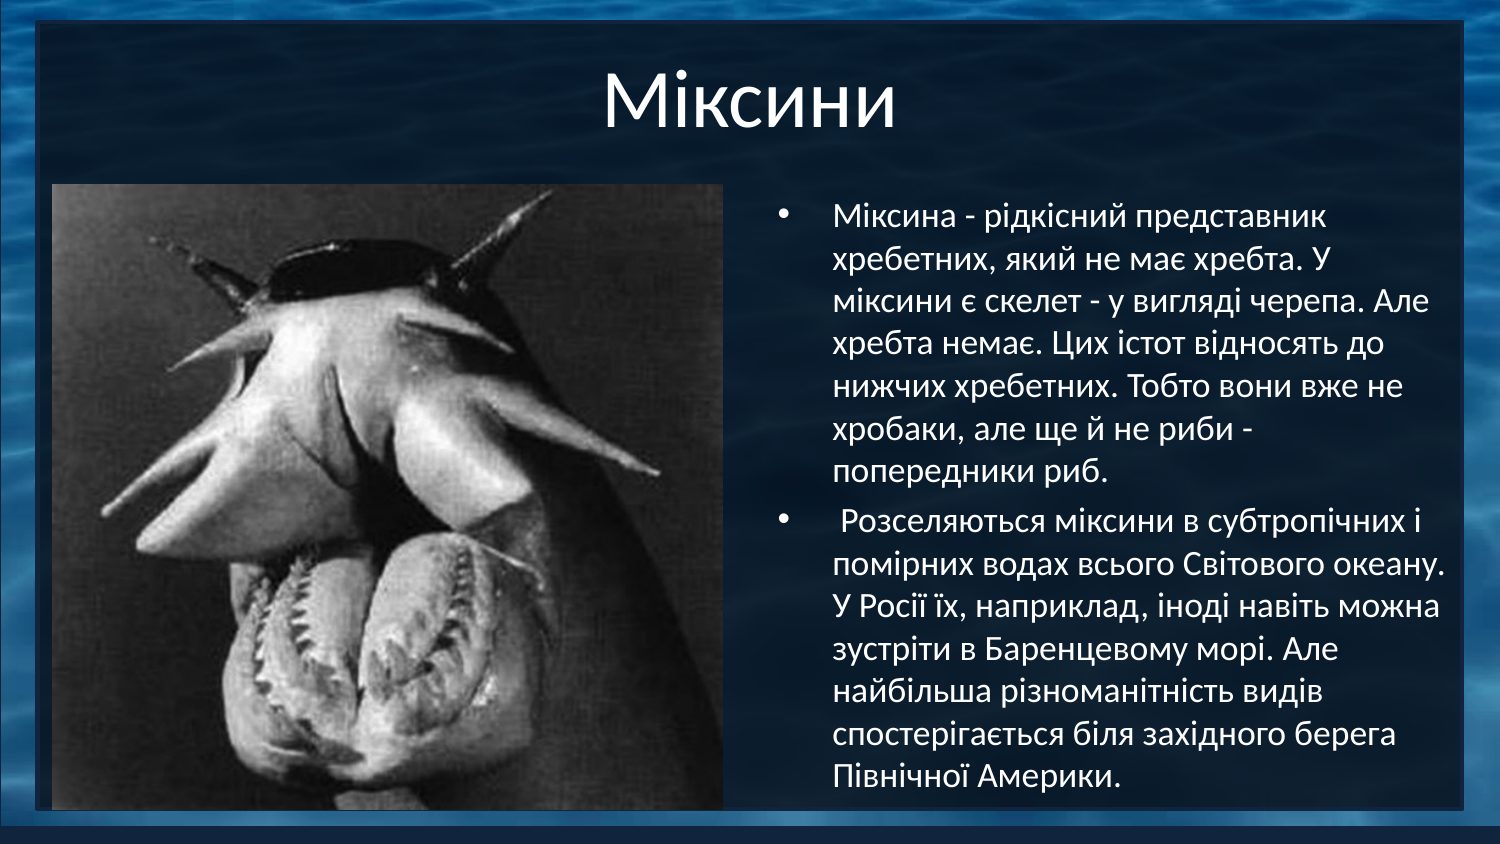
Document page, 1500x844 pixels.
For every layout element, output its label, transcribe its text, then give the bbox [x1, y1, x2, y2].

picture [1, 0, 1500, 826]
list Міксина - рідкісний представник хребетних, який не має хребта. У міксини є скелет - у вигляді черепа. Але хребта немає. Цих істот відносять до нижчих хребетних. Тобто вони вже не хробаки, але ще й не риби - попередники риб. Розселяються міксини в субтропічних і помірних водах всього Світового океану. У Росії їх, наприклад, іноді навіть можна зустріти в Баренцевому морі. Але найбільша різноманітність видів спостерігається біля західного берега Північної Америки. [762, 184, 1463, 810]
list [52, 184, 723, 810]
title Міксини [37, 23, 1463, 165]
